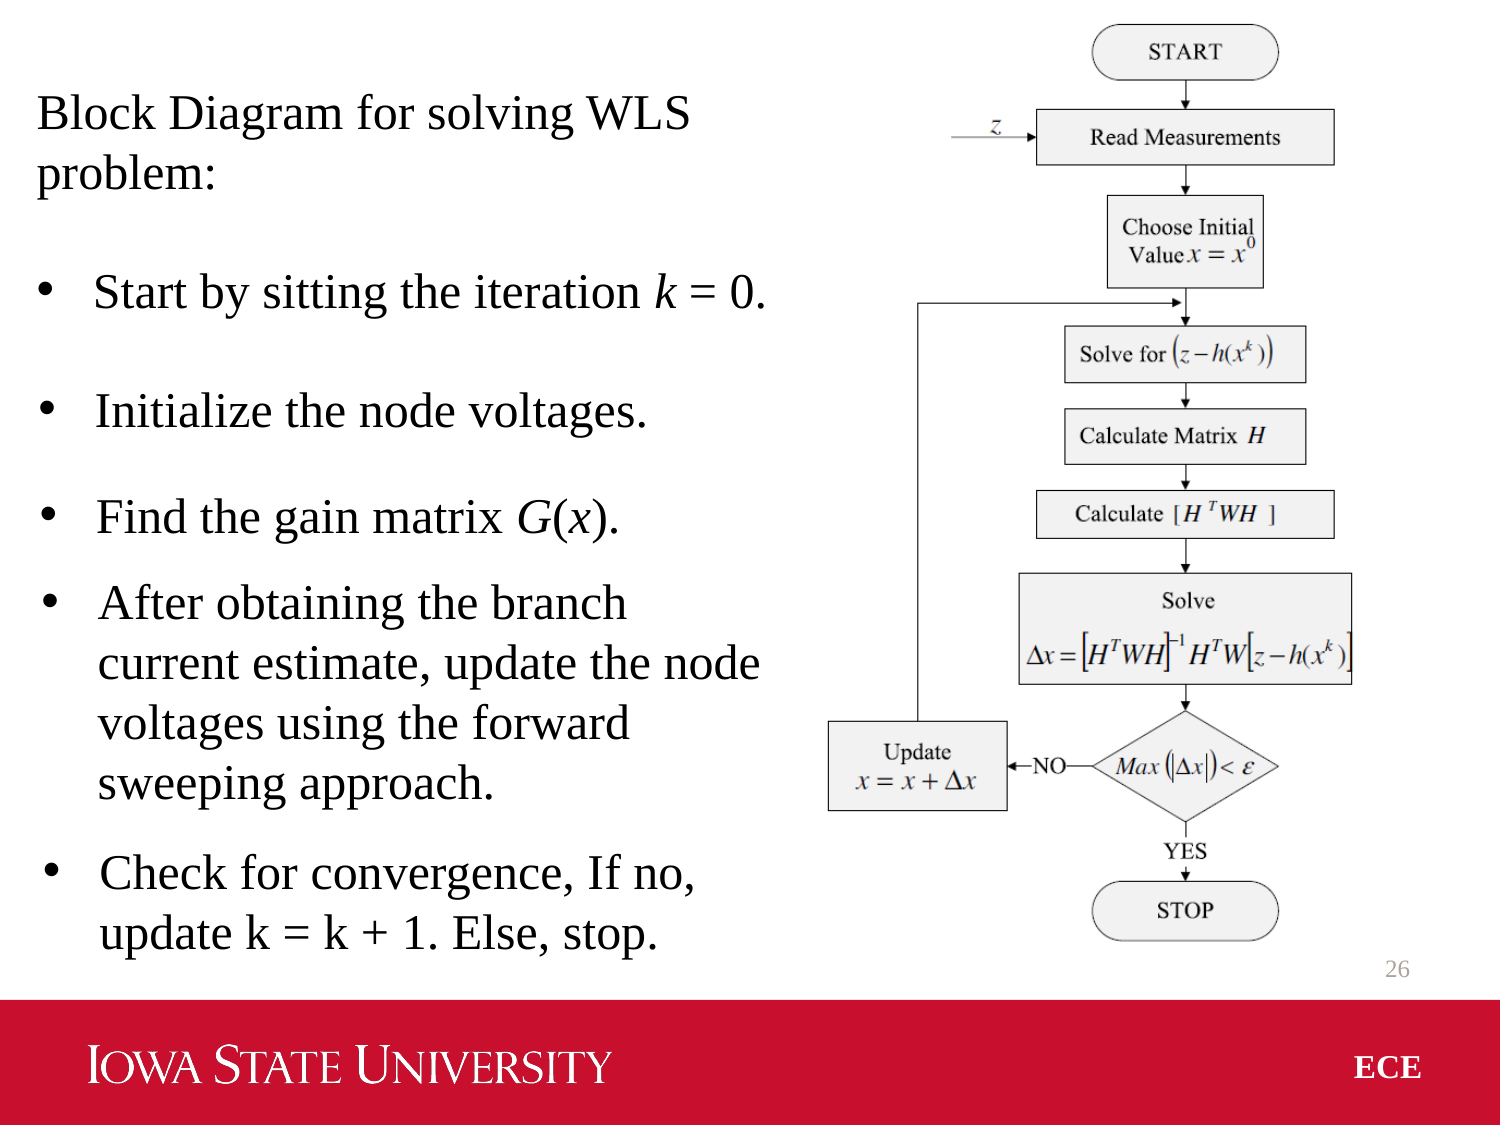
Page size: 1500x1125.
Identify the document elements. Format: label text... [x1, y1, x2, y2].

text_box Find the gain matrix G(x). [24, 476, 775, 551]
picture [87, 1044, 613, 1088]
picture [793, 12, 1398, 956]
slide_number 26 [1074, 937, 1425, 998]
text_box Initialize the node voltages. [23, 369, 774, 445]
text_box Start by sitting the iteration k = 0. [21, 251, 788, 326]
list ECE [1037, 1037, 1438, 1101]
text_box After obtaining the branch current estimate, update the node voltages using the forward sweeping approach. [26, 562, 777, 818]
text_box Block Diagram for solving WLS problem: [21, 71, 788, 207]
text_box Check for convergence, If no, update k = k + 1. Else, stop. [28, 831, 822, 967]
